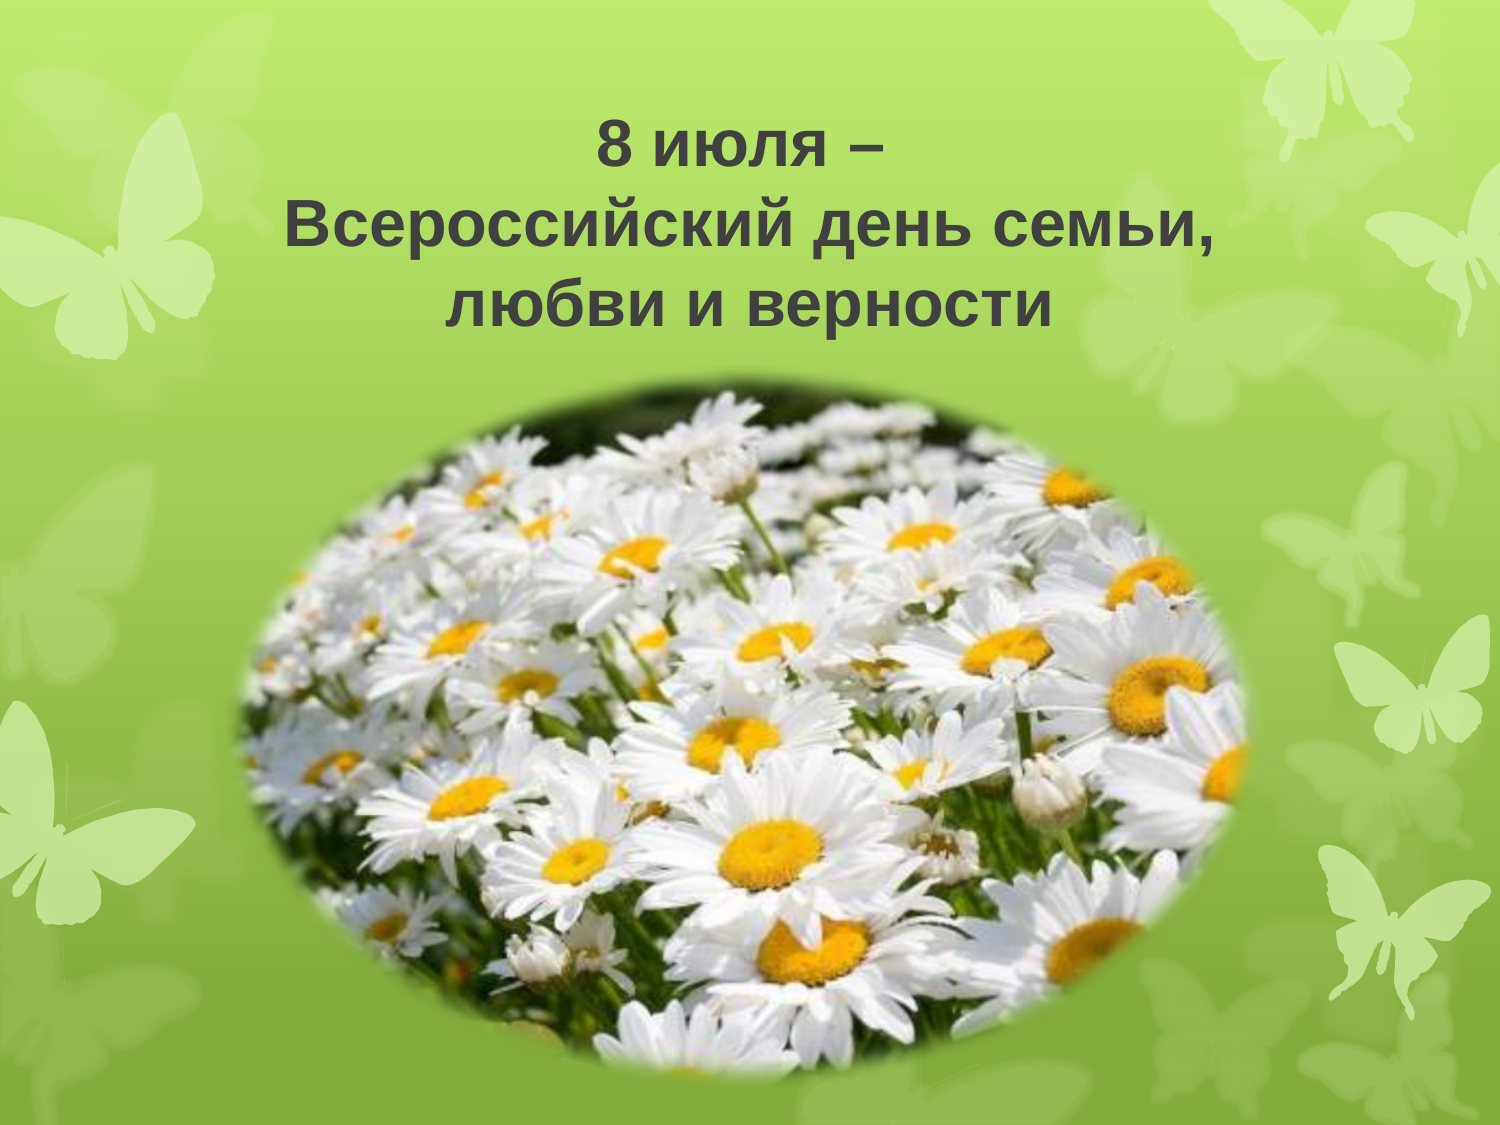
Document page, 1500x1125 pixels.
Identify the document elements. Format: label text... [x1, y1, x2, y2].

title 8 июля – Всероссийский день семьи, любви и верности [165, 110, 1335, 329]
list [222, 362, 1267, 1091]
